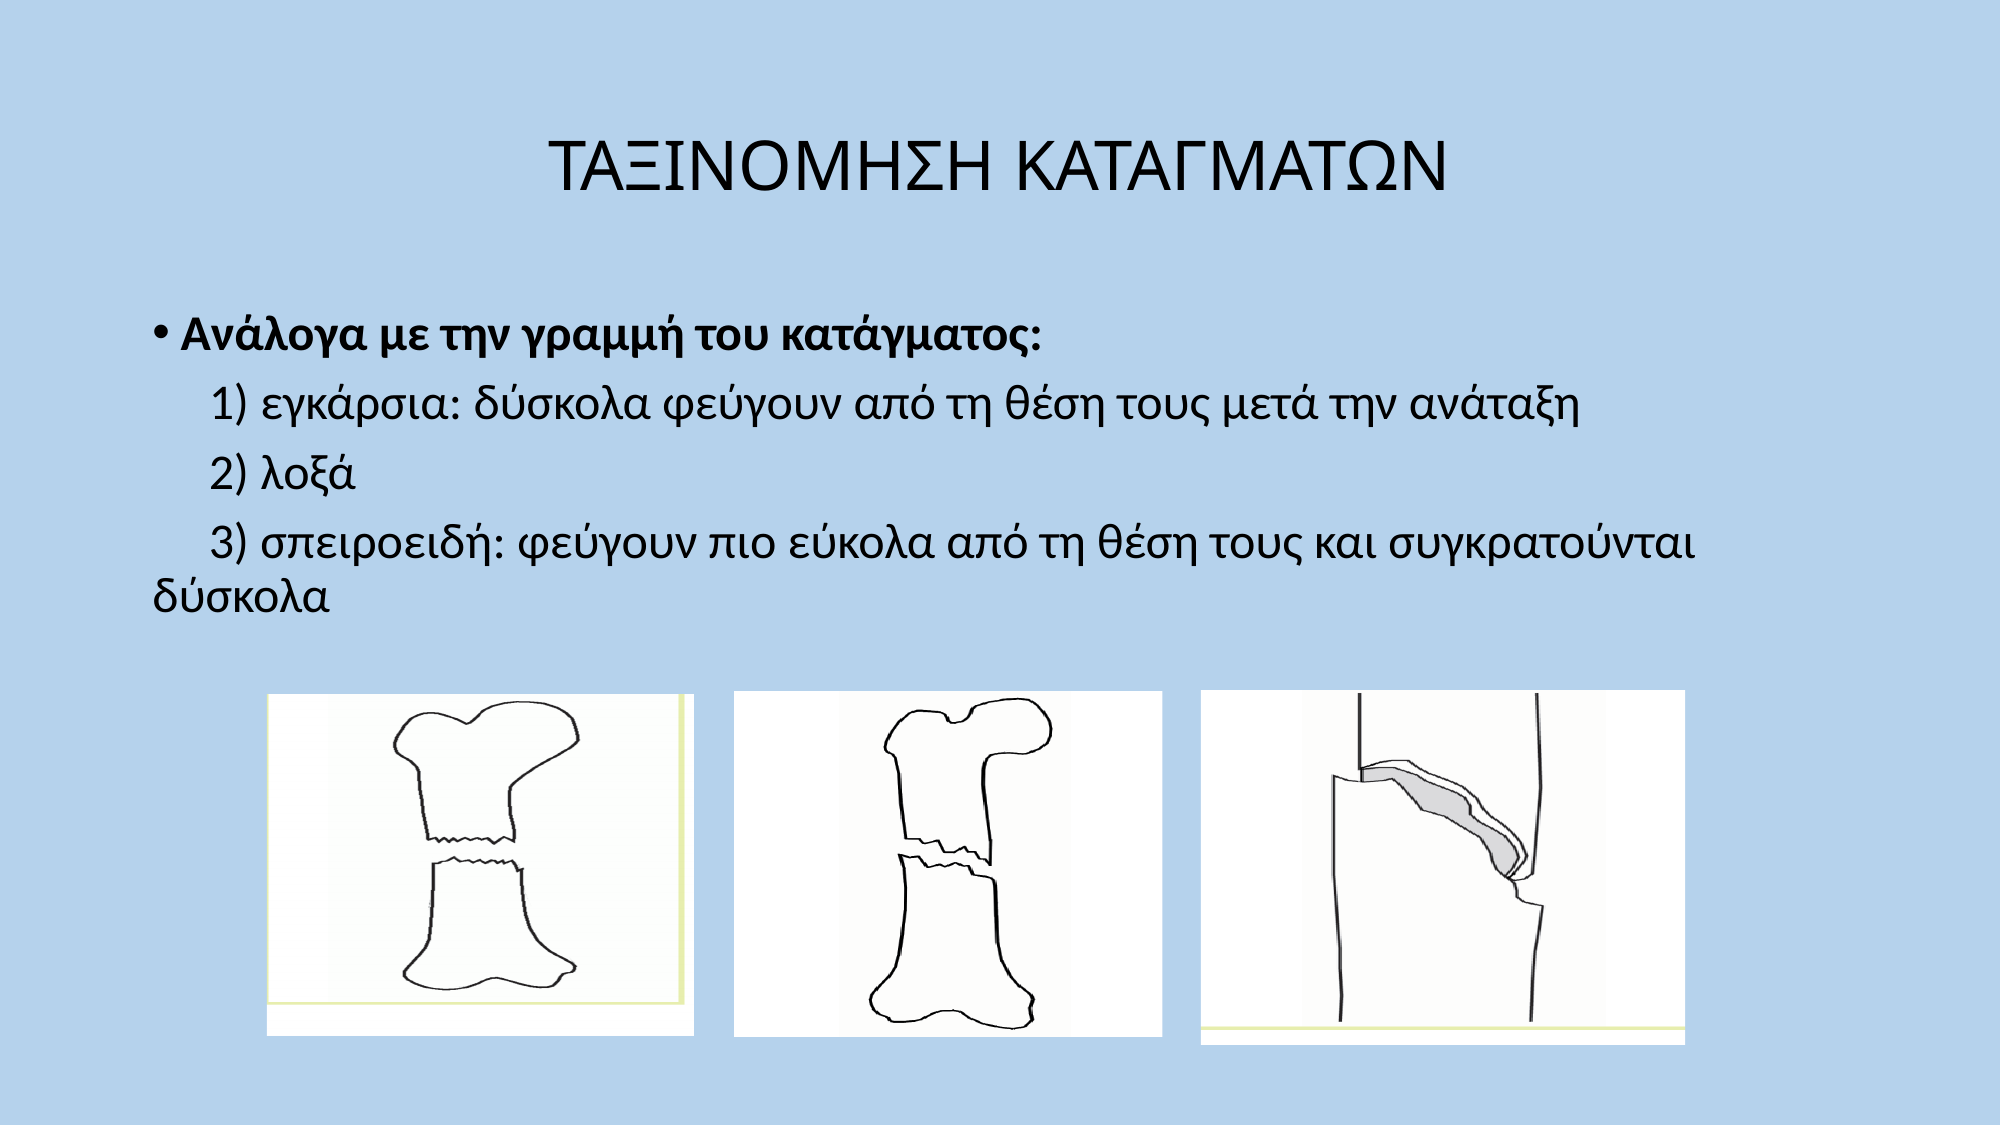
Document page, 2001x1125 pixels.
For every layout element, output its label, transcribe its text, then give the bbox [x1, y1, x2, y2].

picture [734, 691, 1163, 1037]
picture [1200, 690, 1686, 1045]
list Ανάλογα με την γραμμή του κατάγματος: 1) εγκάρσια: δύσκολα φεύγουν από τη θέση τους μετά την ανάταξη 2) λοξά 3) σπειροειδή: φεύγουν πιο εύκολα από τη θέση τους και συγκρατούνται δύσκολα [137, 299, 1863, 1014]
title ΤΑΞΙΝΟΜΗΣΗ ΚΑΤΑΓΜΑΤΩΝ [137, 59, 1863, 278]
picture [266, 694, 694, 1036]
